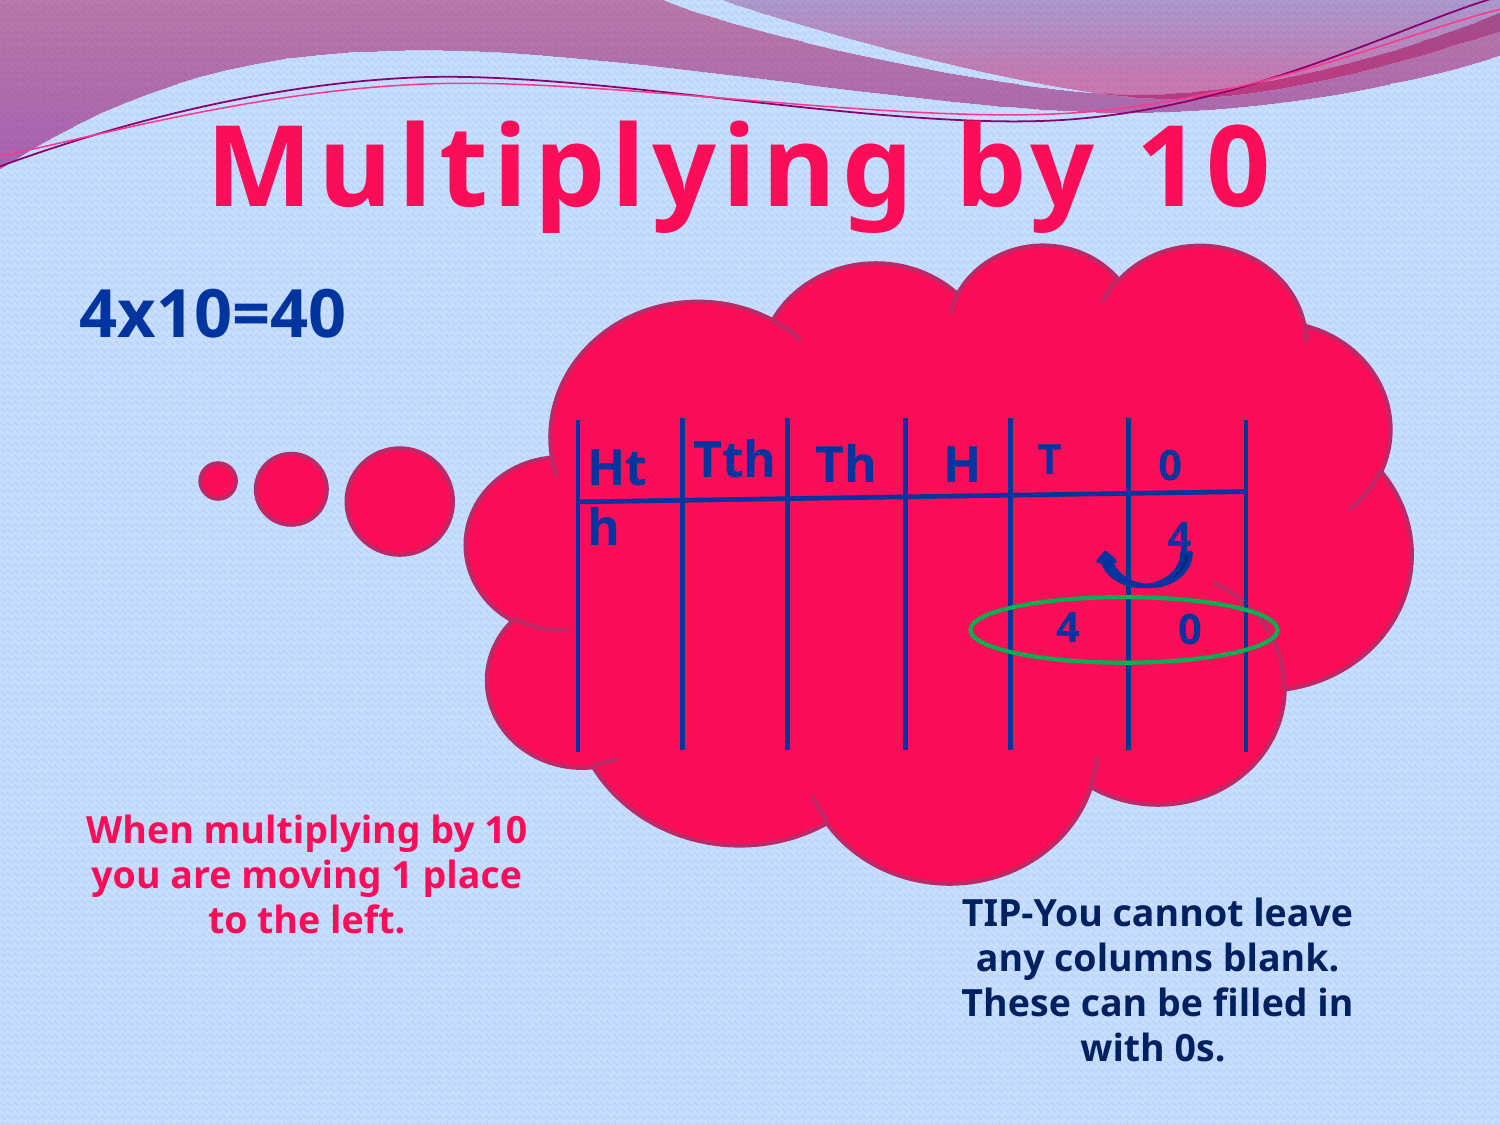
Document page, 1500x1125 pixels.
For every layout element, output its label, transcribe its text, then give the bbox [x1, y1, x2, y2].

text_box TIP-You cannot leave any columns blank. These can be filled in with 0s. [915, 881, 1401, 1077]
text_box [198, 461, 238, 501]
text_box [1253, 609, 1280, 650]
text_box When multiplying by 10 you are moving 1 place to the left. [64, 798, 550, 949]
text_box 4x10=40 [64, 263, 691, 398]
text_box [565, 418, 1252, 764]
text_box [572, 417, 1247, 753]
text_box [344, 446, 455, 557]
text_box [463, 243, 1414, 883]
text_box [253, 451, 329, 527]
text_box Multiplying by 10 [191, 85, 1288, 236]
